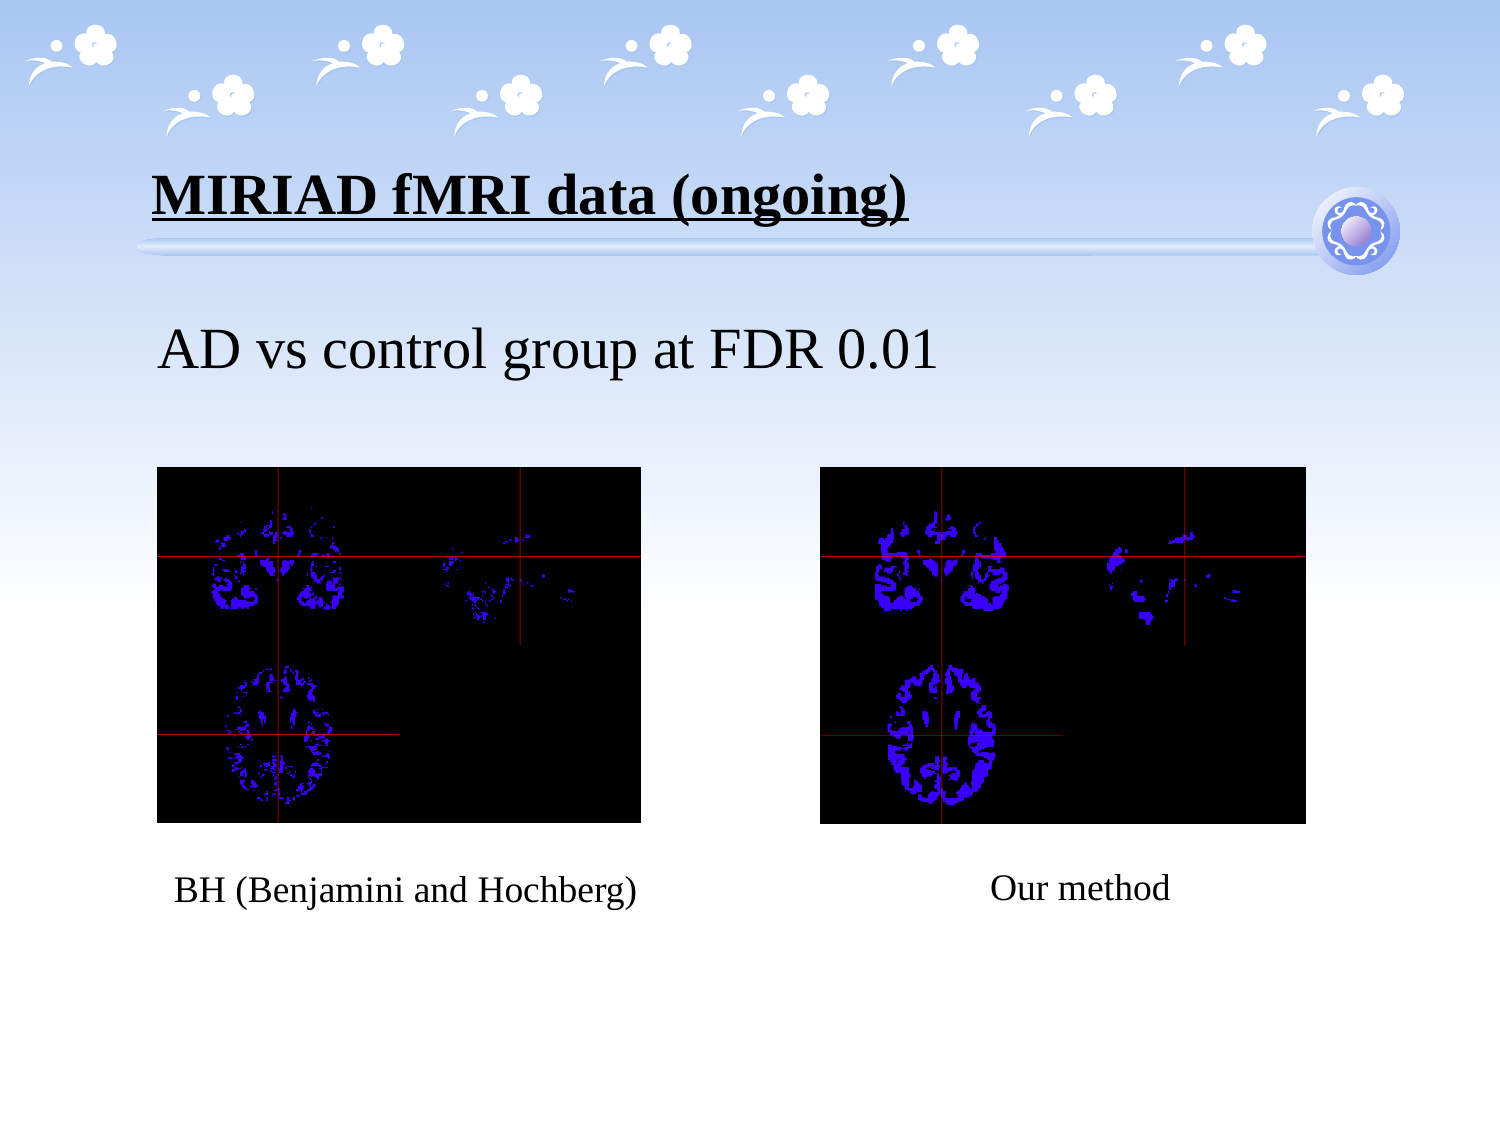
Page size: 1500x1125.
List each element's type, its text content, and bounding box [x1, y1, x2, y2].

text_box Our method [975, 855, 1186, 916]
picture [820, 467, 1306, 824]
text_box MIRIAD fMRI data (ongoing) [137, 148, 1337, 234]
picture [156, 467, 641, 823]
text_box BH (Benjamini and Hochberg) [159, 857, 653, 918]
text_box AD vs control group at FDR 0.01 [142, 302, 1147, 388]
